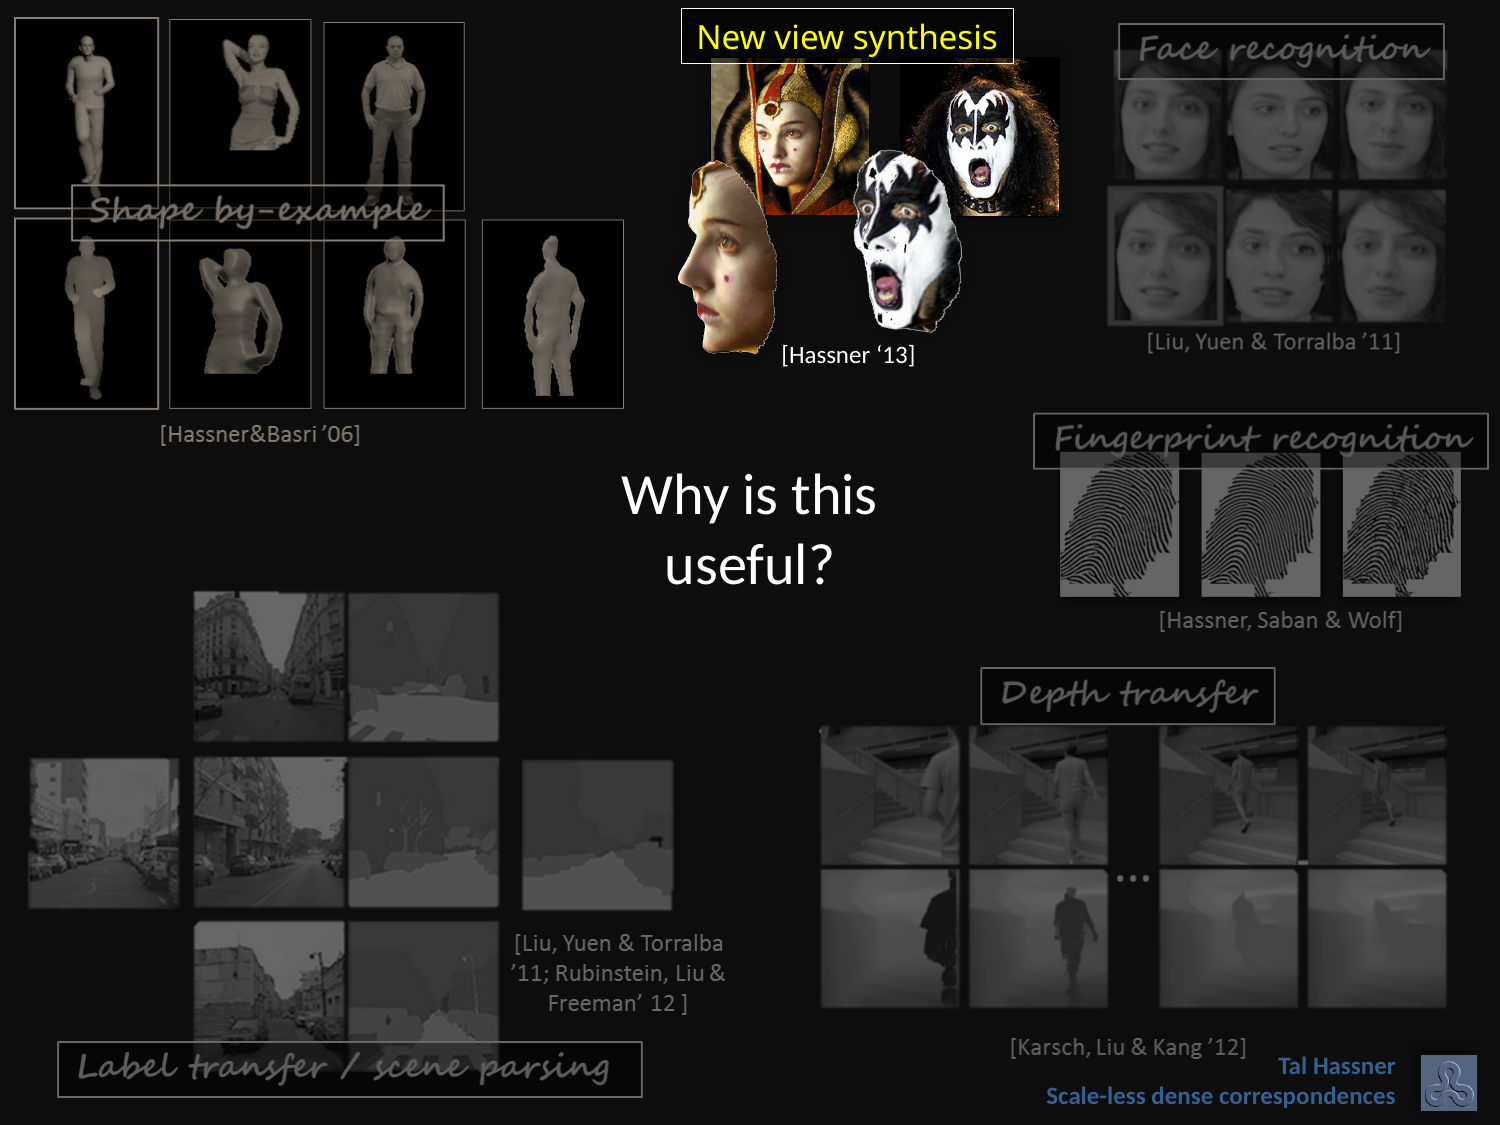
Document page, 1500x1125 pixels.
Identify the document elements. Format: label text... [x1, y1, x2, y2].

picture [678, 21, 1489, 650]
text_box New view synthesis [681, 8, 1014, 64]
text_box [Hassner ‘13] [766, 331, 931, 377]
picture [21, 584, 749, 1111]
text_box Why is this useful? [605, 448, 895, 604]
picture [797, 665, 1459, 1078]
picture [14, 17, 624, 464]
